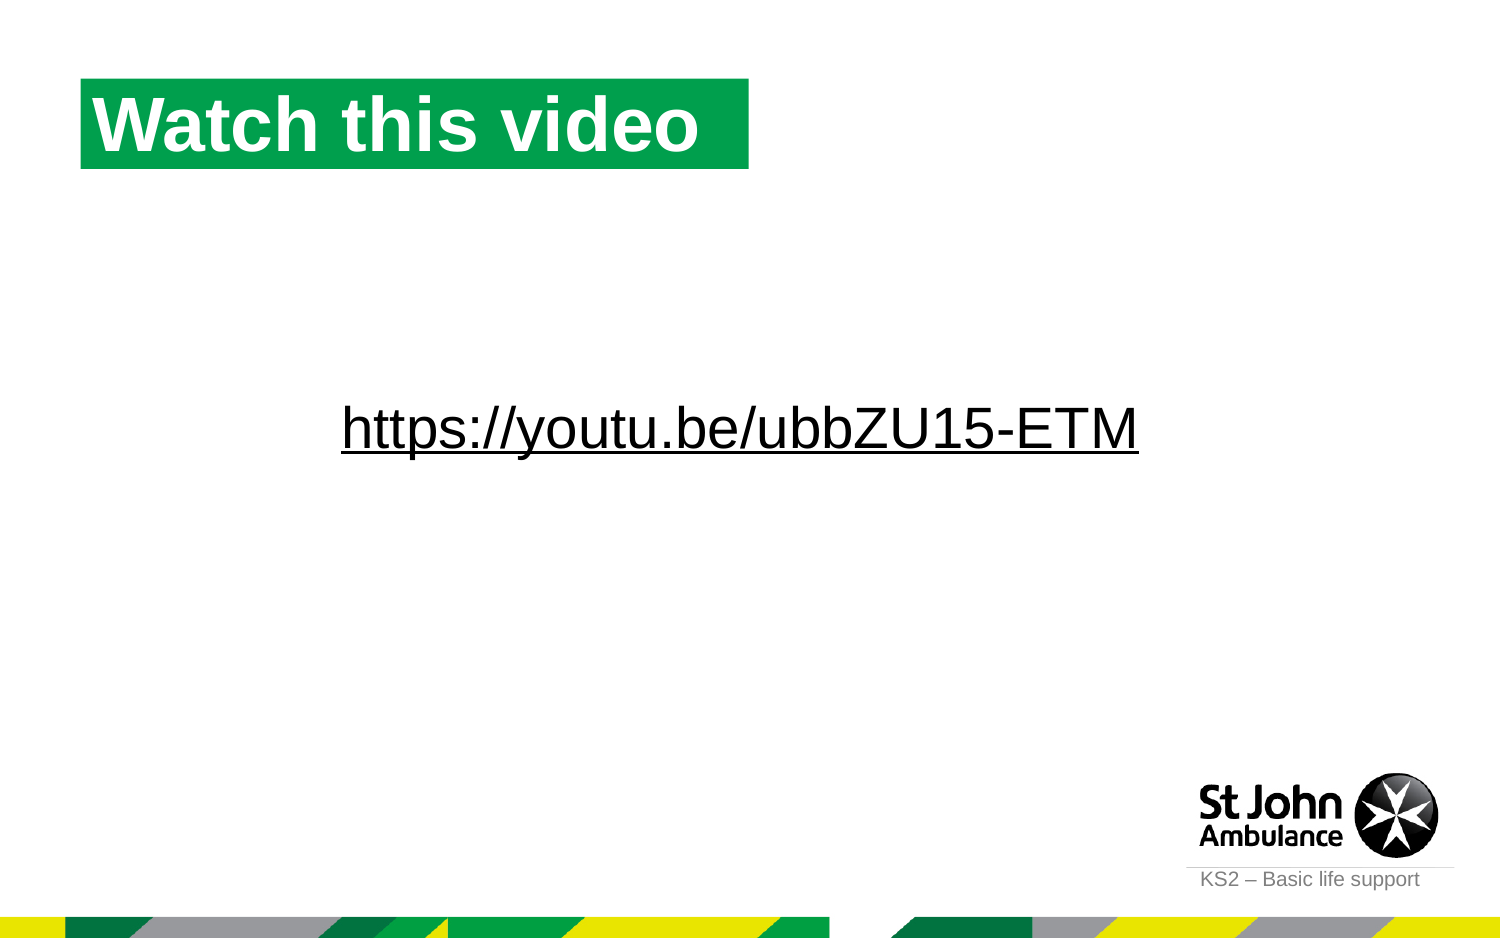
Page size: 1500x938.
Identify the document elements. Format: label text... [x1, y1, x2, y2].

list KS2 – Basic life support [1185, 858, 1444, 909]
picture [1186, 762, 1455, 868]
list Watch this video [80, 78, 749, 169]
picture [0, 897, 1500, 938]
text_box https://youtu.be/ubbZU15-ETM [326, 382, 1171, 468]
